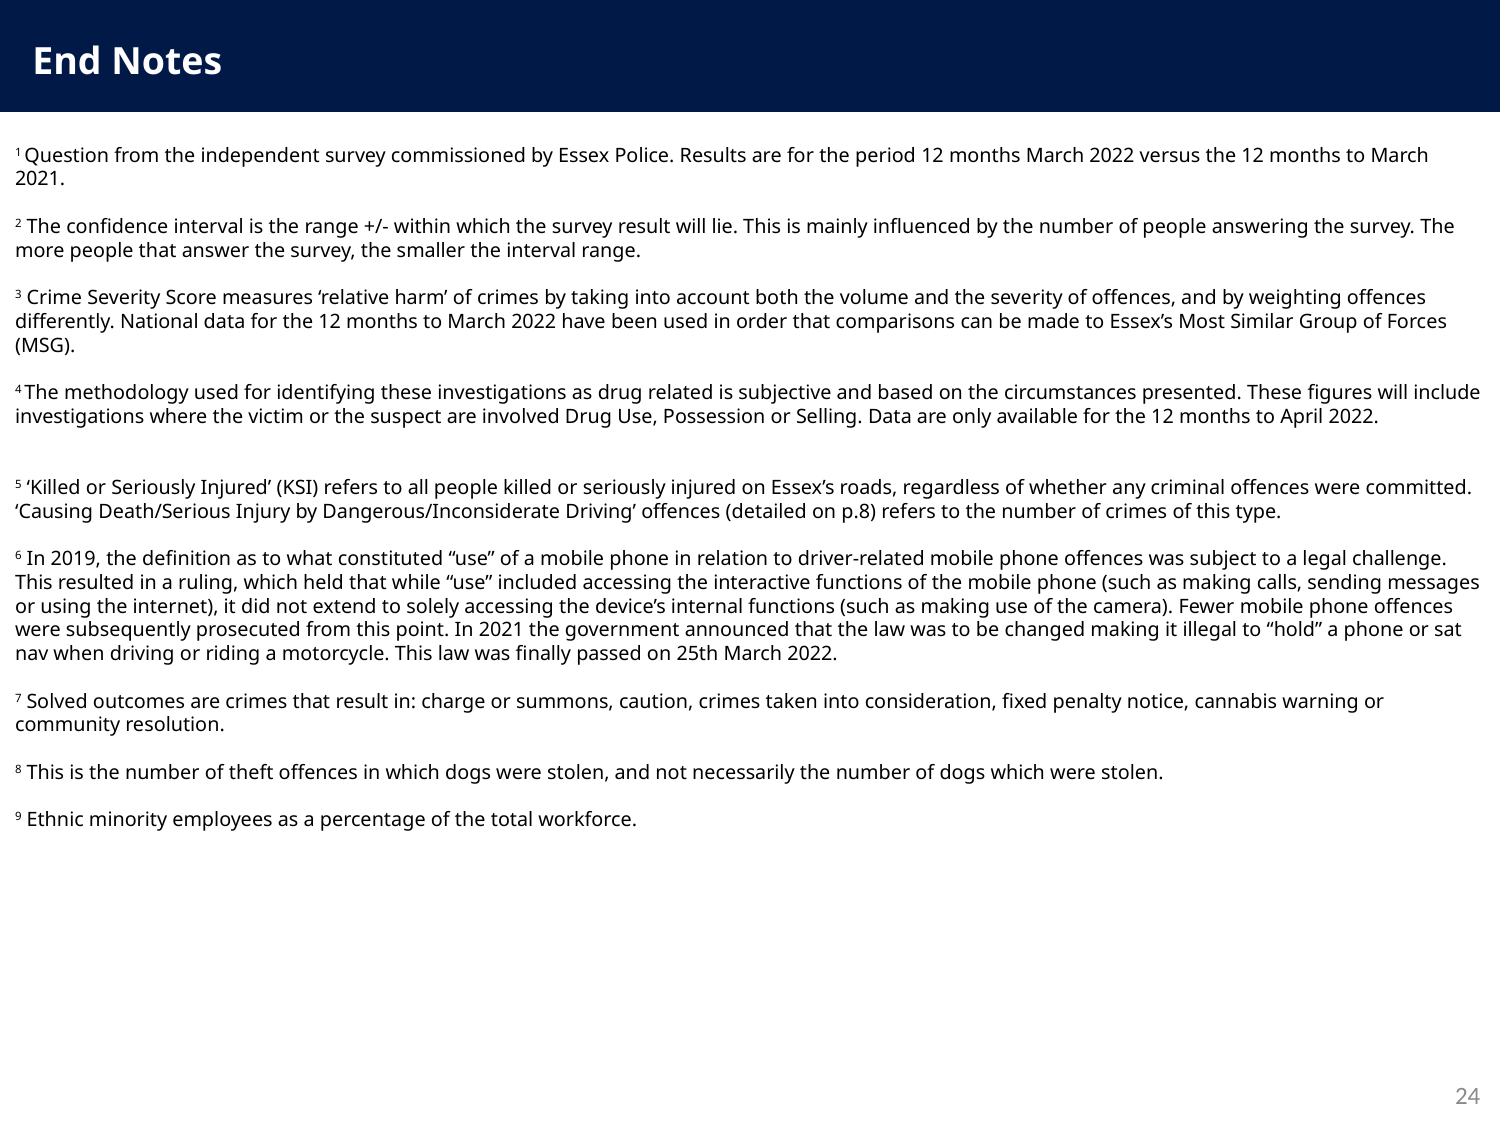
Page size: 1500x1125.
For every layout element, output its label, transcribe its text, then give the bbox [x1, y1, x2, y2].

text_box End Notes [17, 29, 1199, 90]
text_box 1 Question from the independent survey commissioned by Essex Police. Results are for the period 12 months March 2022 versus the 12 months to March 2021. 2 The confidence interval is the range +/- within which the survey result will lie. This is mainly influenced by the number of people answering the survey. The more people that answer the survey, the smaller the interval range. 3 Crime Severity Score measures ‘relative harm’ of crimes by taking into account both the volume and the severity of offences, and by weighting offences differently. National data for the 12 months to March 2022 have been used in order that comparisons can be made to Essex’s Most Similar Group of Forces (MSG). 4 The methodology used for identifying these investigations as drug related is subjective and based on the circumstances presented. These figures will include investigations where the victim or the suspect are involved Drug Use, Possession or Selling. Data are only available for the 12 months to April 2022. 5 ‘Killed or Seriously Injured’ (KSI) refers to all people killed or seriously injured on Essex’s roads, regardless of whether any criminal offences were committed. ‘Causing Death/Serious Injury by Dangerous/Inconsiderate Driving’ offences (detailed on p.8) refers to the number of crimes of this type. 6 In 2019, the definition as to what constituted “use” of a mobile phone in relation to driver-related mobile phone offences was subject to a legal challenge. This resulted in a ruling, which held that while “use” included accessing the interactive functions of the mobile phone (such as making calls, sending messages or using the internet), it did not extend to solely accessing the device’s internal functions (such as making use of the camera). Fewer mobile phone offences were subsequently prosecuted from this point. In 2021 the government announced that the law was to be changed making it illegal to “hold” a phone or sat nav when driving or riding a motorcycle. This law was finally passed on 25th March 2022. 7 Solved outcomes are crimes that result in: charge or summons, caution, crimes taken into consideration, fixed penalty notice, cannabis warning or community resolution. 8 This is the number of theft offences in which dogs were stolen, and not necessarily the number of dogs which were stolen. 9 Ethnic minority employees as a percentage of the total workforce. [0, 134, 1500, 839]
slide_number 24 [1145, 1065, 1496, 1125]
text_box [0, 0, 1500, 114]
